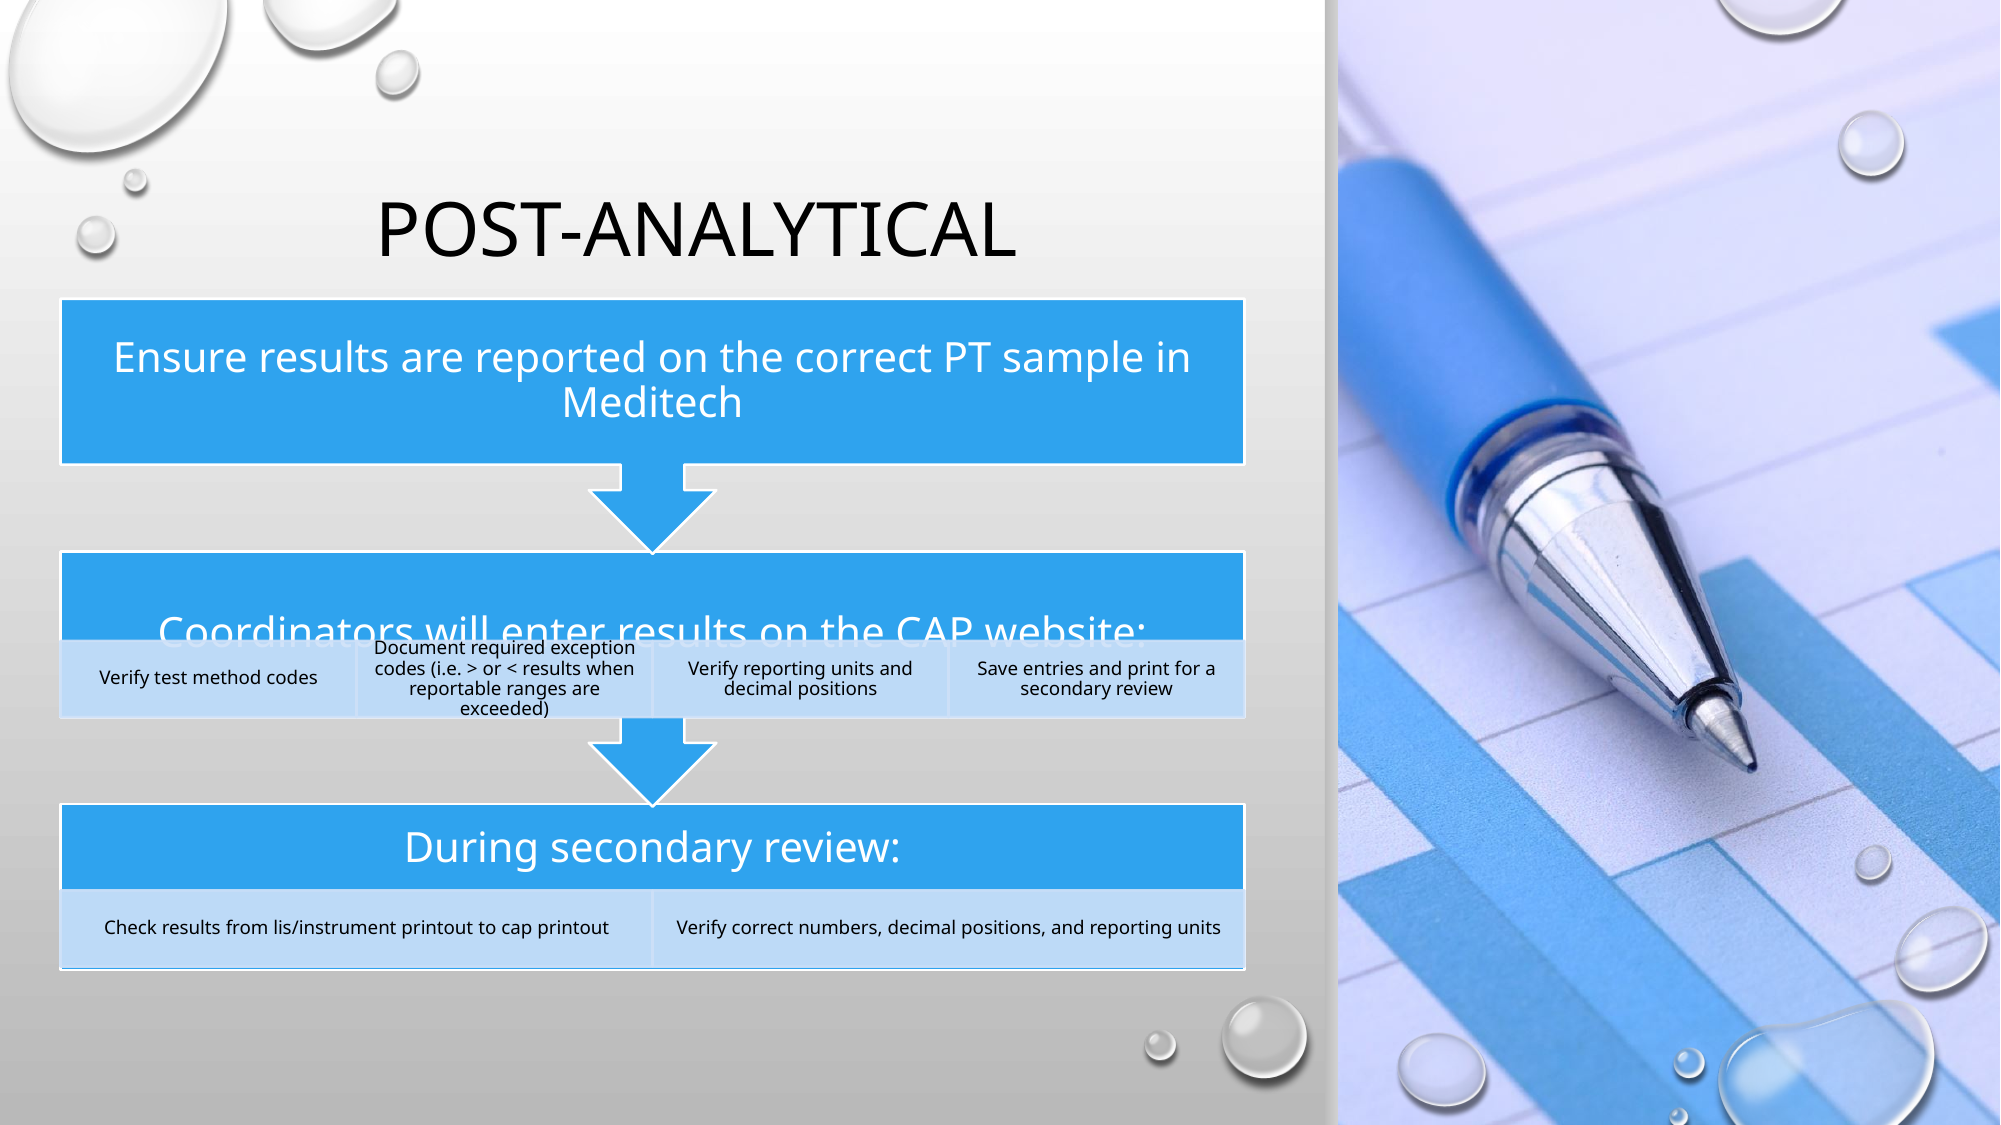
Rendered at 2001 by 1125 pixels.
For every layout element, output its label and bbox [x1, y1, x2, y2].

picture [0, 0, 2000, 1125]
list [60, 298, 1245, 971]
